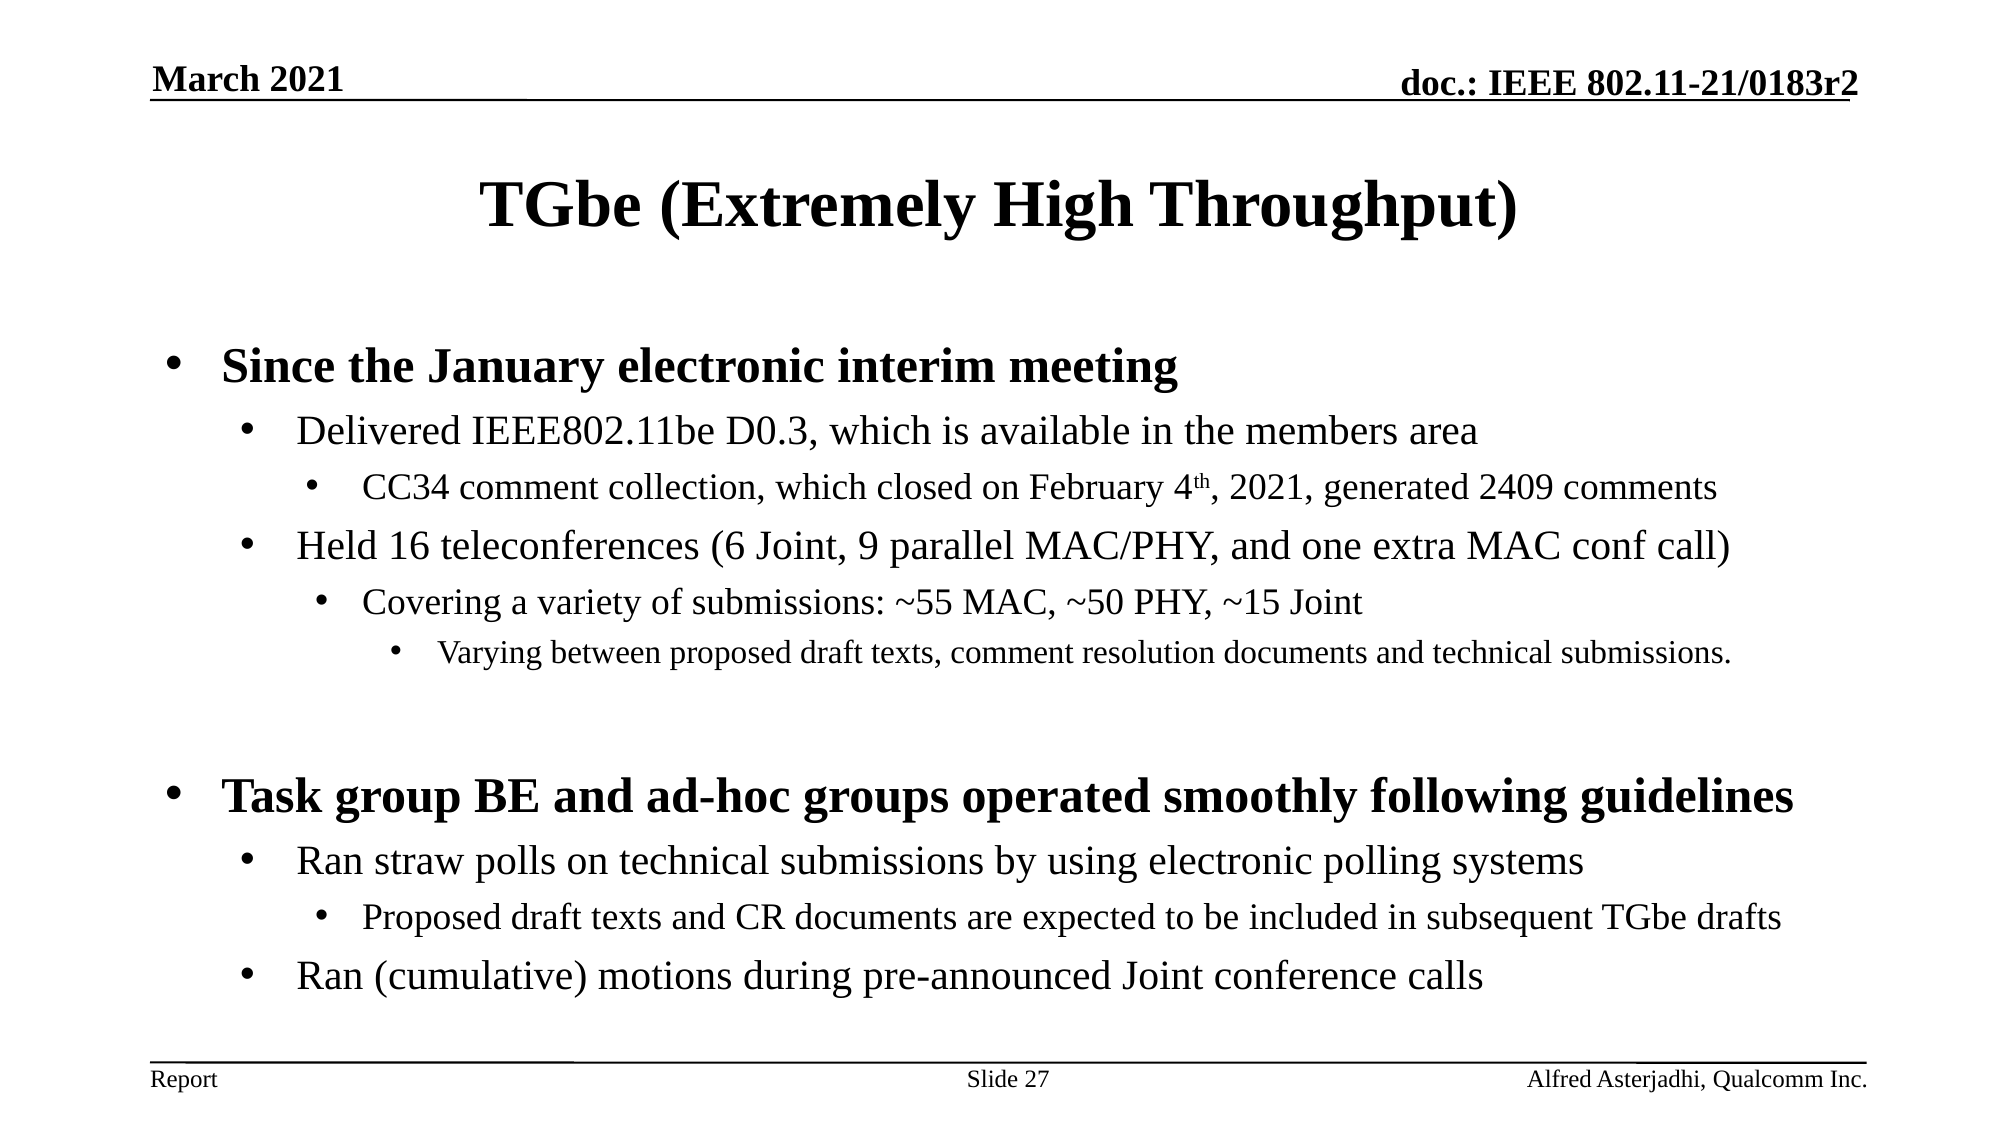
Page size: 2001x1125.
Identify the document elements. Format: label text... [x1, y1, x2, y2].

slide_number Slide 27 [950, 1061, 1067, 1123]
list Since the January electronic interim meeting Delivered IEEE802.11be D0.3, which is available in the members area CC34 comment collection, which closed on February 4th, 2021, generated 2409 comments Held 16 teleconferences (6 Joint, 9 parallel MAC/PHY, and one extra MAC conf call) Covering a variety of submissions: ~55 MAC, ~50 PHY, ~15 Joint Varying between proposed draft texts, comment resolution documents and technical submissions. Task group BE and ad-hoc groups operated smoothly following guidelines Ran straw polls on technical submissions by using electronic polling systems Proposed draft texts and CR documents are expected to be included in subsequent TGbe drafts Ran (cumulative) motions during pre-announced Joint conference calls [149, 324, 1850, 1051]
footer Alfred Asterjadhi, Qualcomm Inc. [1171, 1061, 1869, 1093]
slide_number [152, 54, 563, 100]
title TGbe (Extremely High Throughput) [149, 112, 1850, 288]
